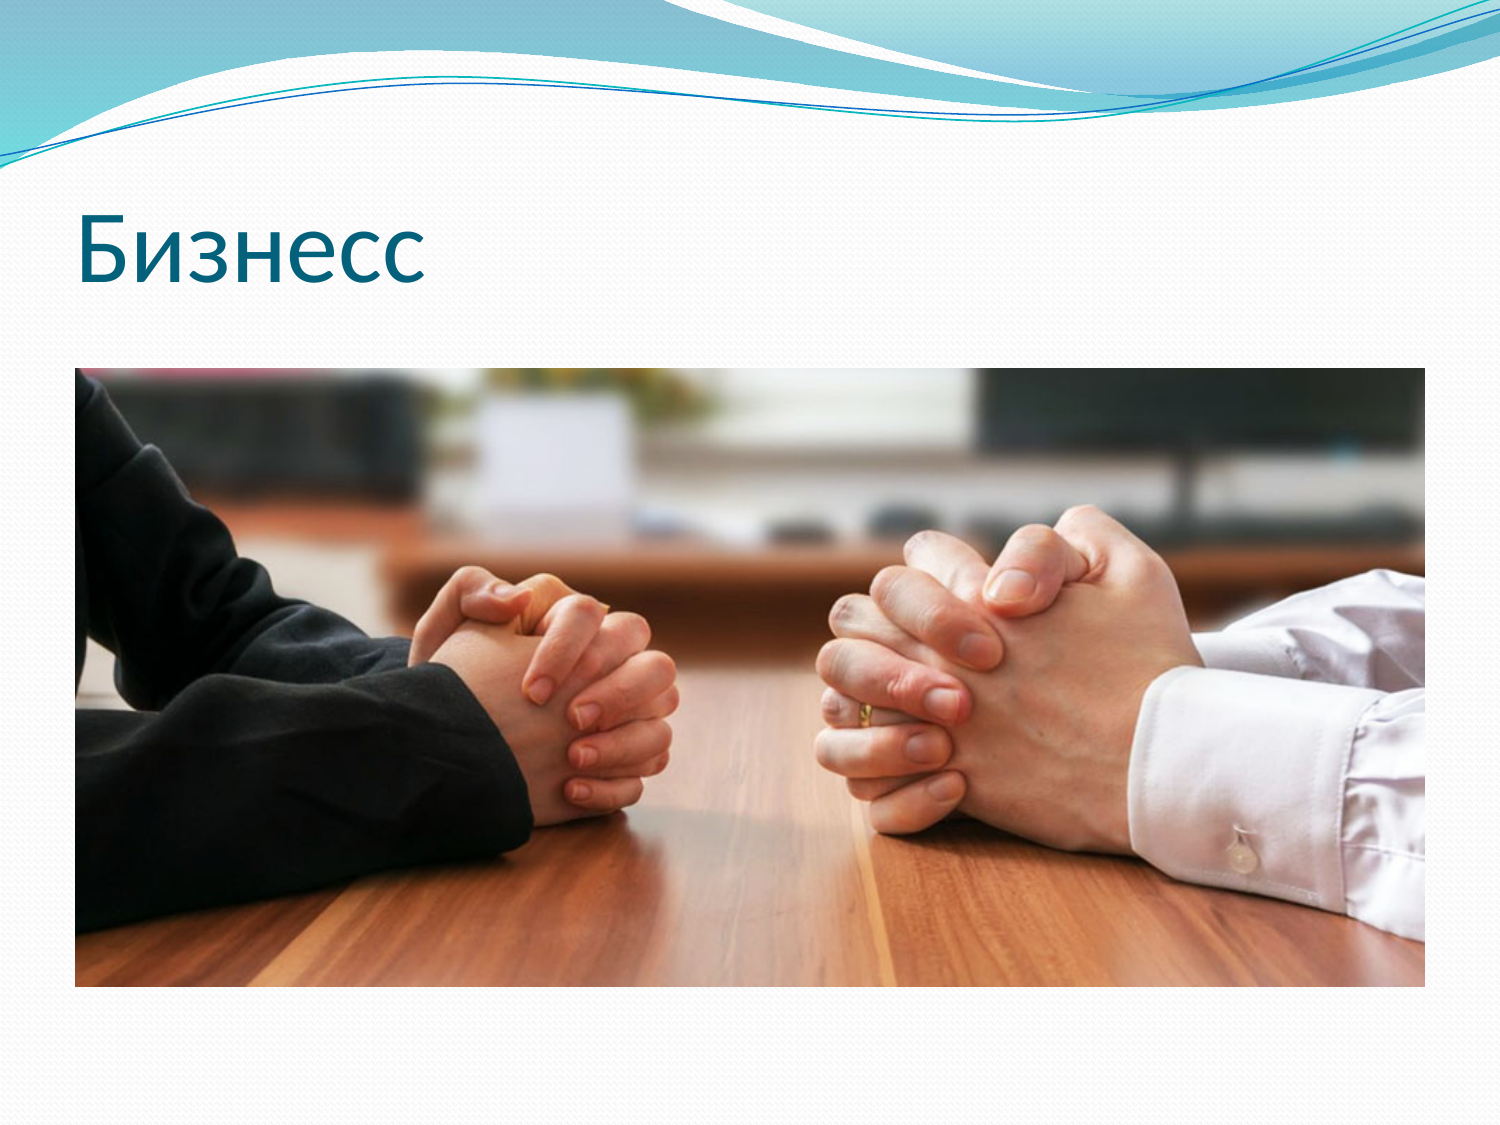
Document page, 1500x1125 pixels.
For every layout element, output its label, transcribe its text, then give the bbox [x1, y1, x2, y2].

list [74, 367, 1426, 988]
title Бизнесс [75, 115, 1425, 303]
